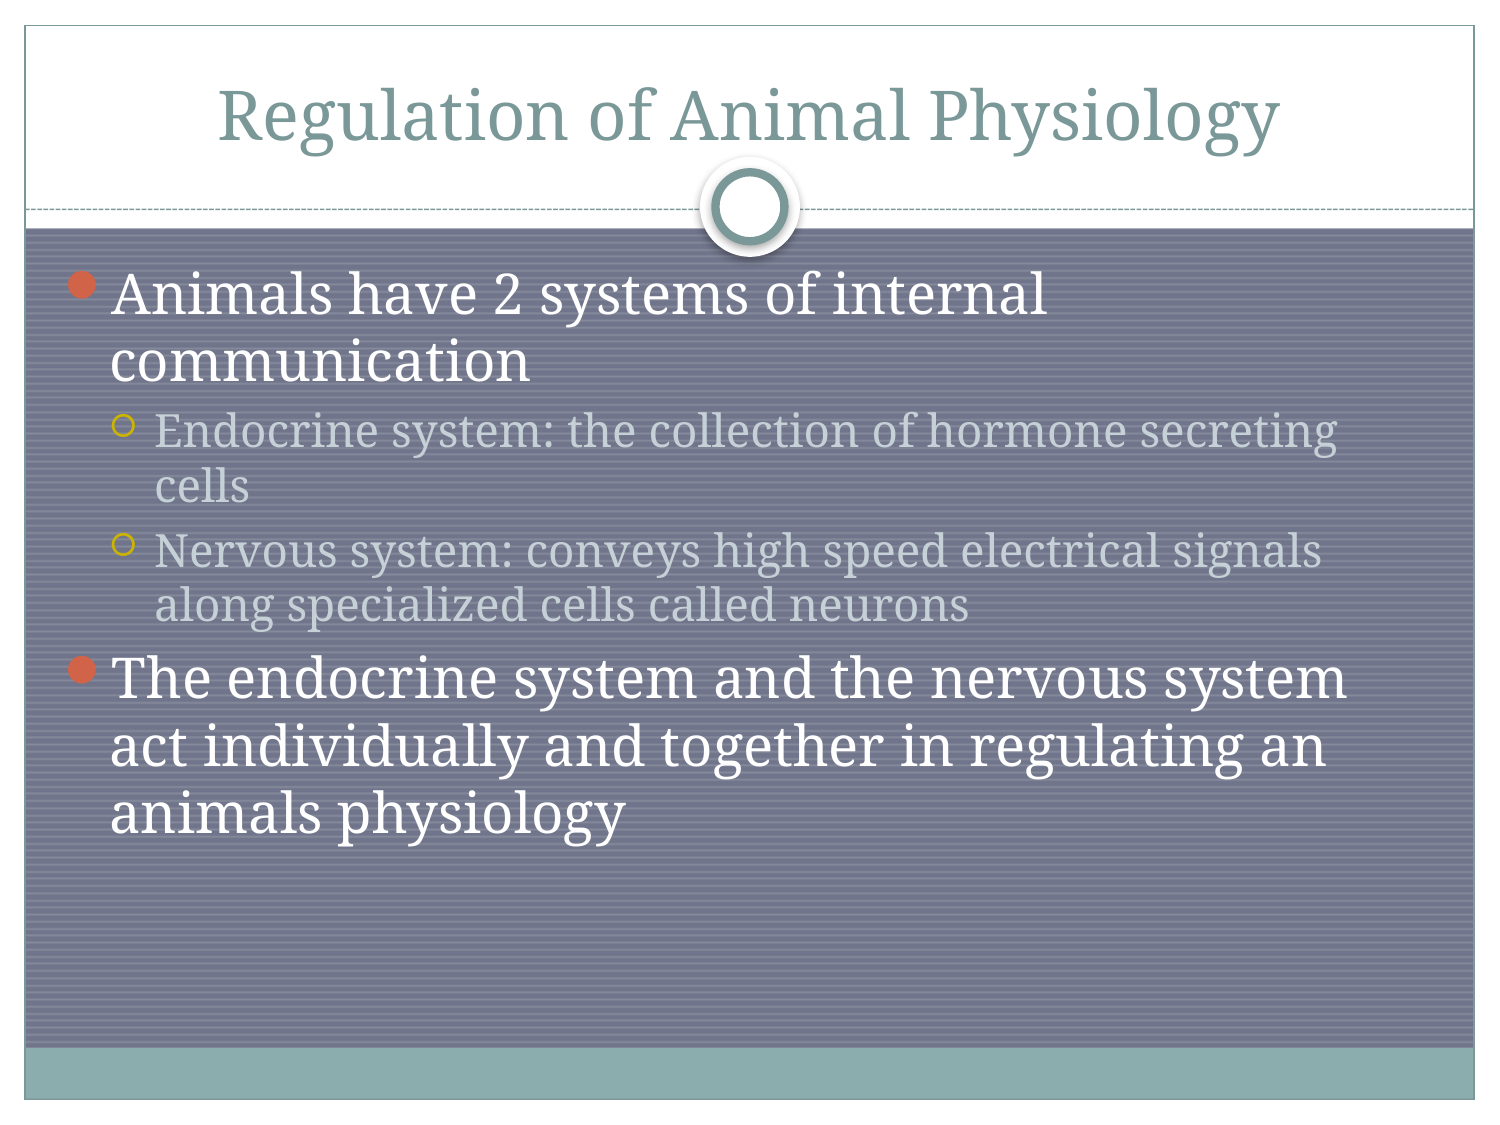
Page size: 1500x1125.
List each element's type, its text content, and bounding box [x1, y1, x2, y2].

list Animals have 2 systems of internal communication Endocrine system: the collection of hormone secreting cells Nervous system: conveys high speed electrical signals along specialized cells called neurons The endocrine system and the nervous system act individually and together in regulating an animals physiology [49, 250, 1445, 1001]
title Regulation of Animal Physiology [49, 37, 1450, 162]
